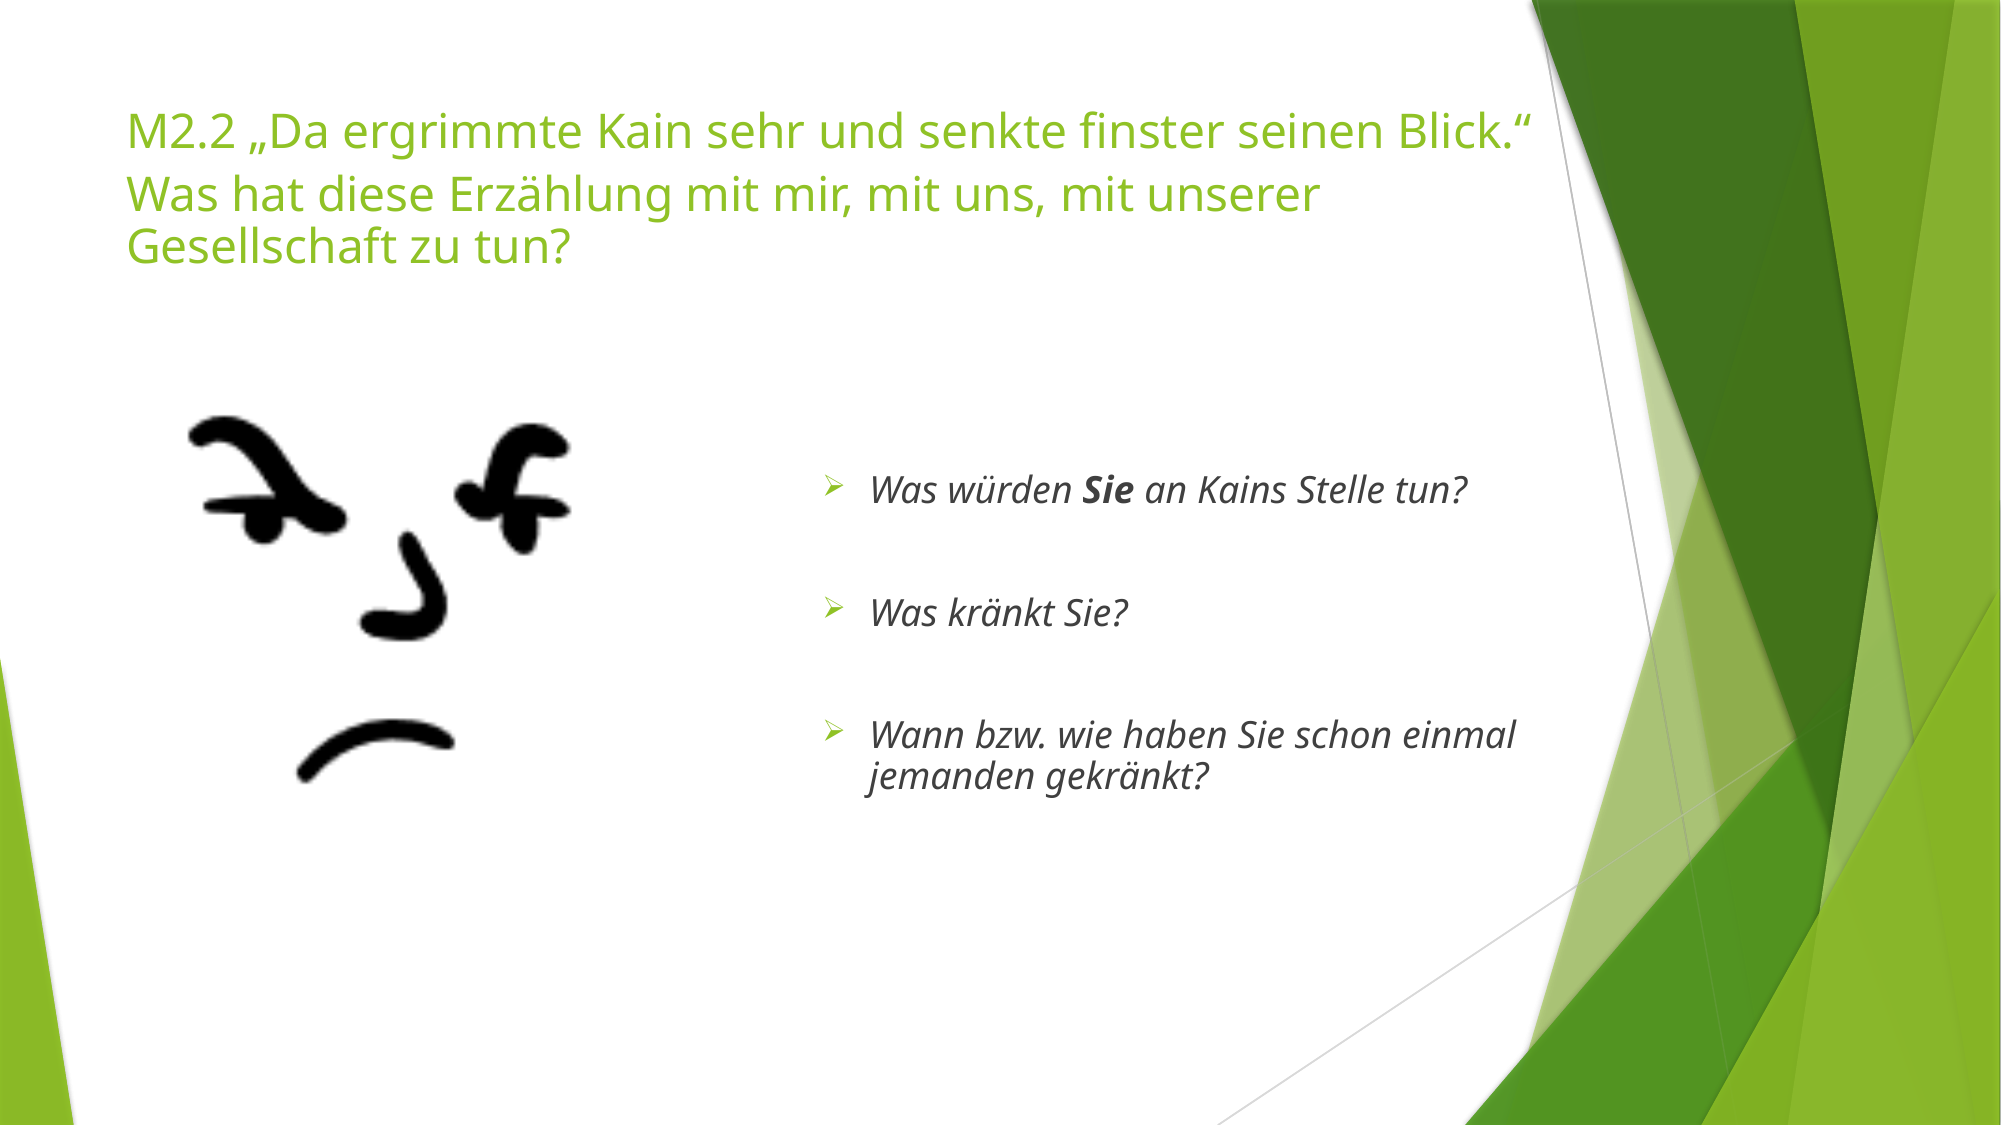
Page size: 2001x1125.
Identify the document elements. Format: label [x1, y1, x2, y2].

picture [133, 353, 613, 833]
text_box [0, 0, 2000, 1125]
